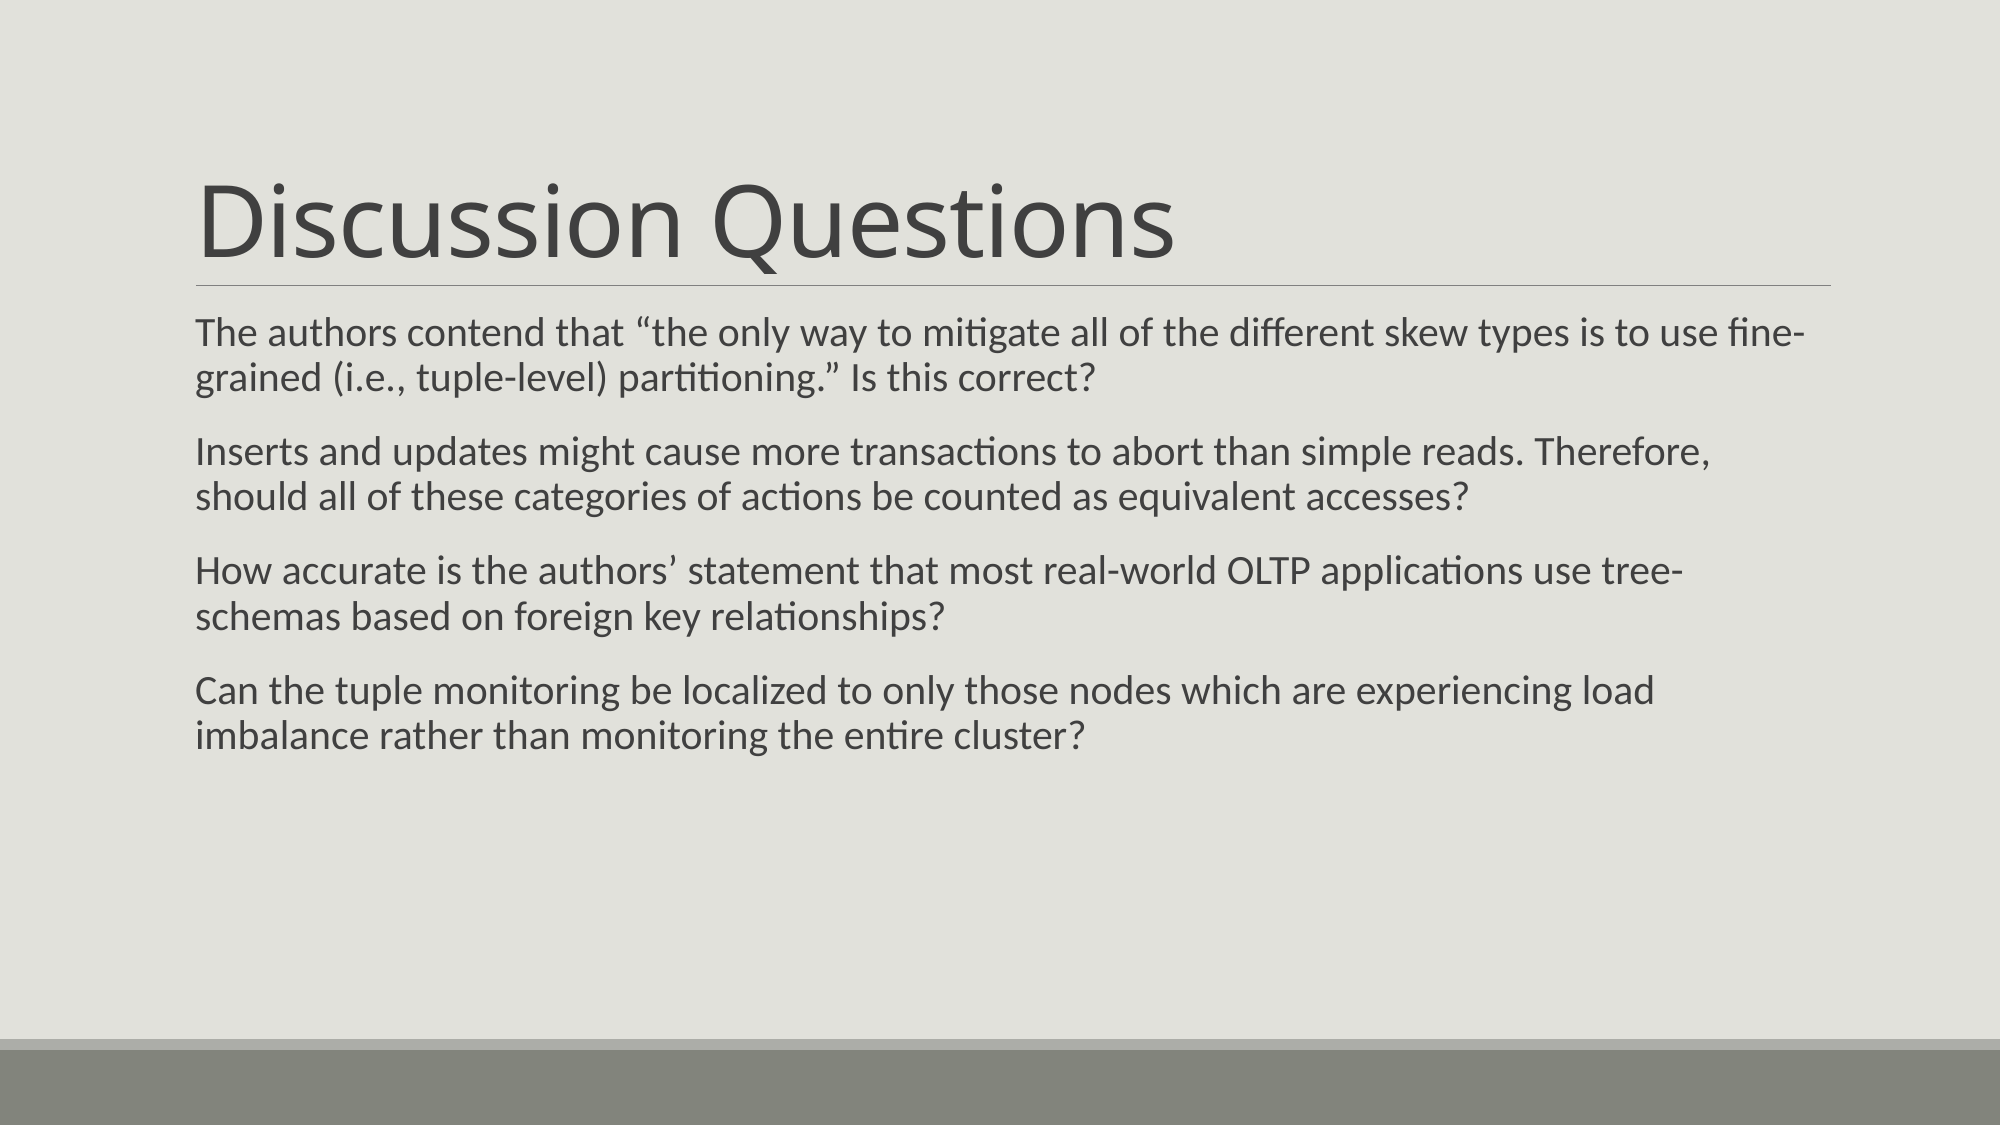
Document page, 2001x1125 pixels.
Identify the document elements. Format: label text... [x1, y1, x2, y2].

title Discussion Questions [180, 47, 1830, 285]
list The authors contend that “the only way to mitigate all of the different skew types is to use fine-grained (i.e., tuple-level) partitioning.” Is this correct? Inserts and updates might cause more transactions to abort than simple reads. Therefore, should all of these categories of actions be counted as equivalent accesses? How accurate is the authors’ statement that most real-world OLTP applications use tree-schemas based on foreign key relationships? Can the tuple monitoring be localized to only those nodes which are experiencing load imbalance rather than monitoring the entire cluster? [180, 302, 1830, 963]
